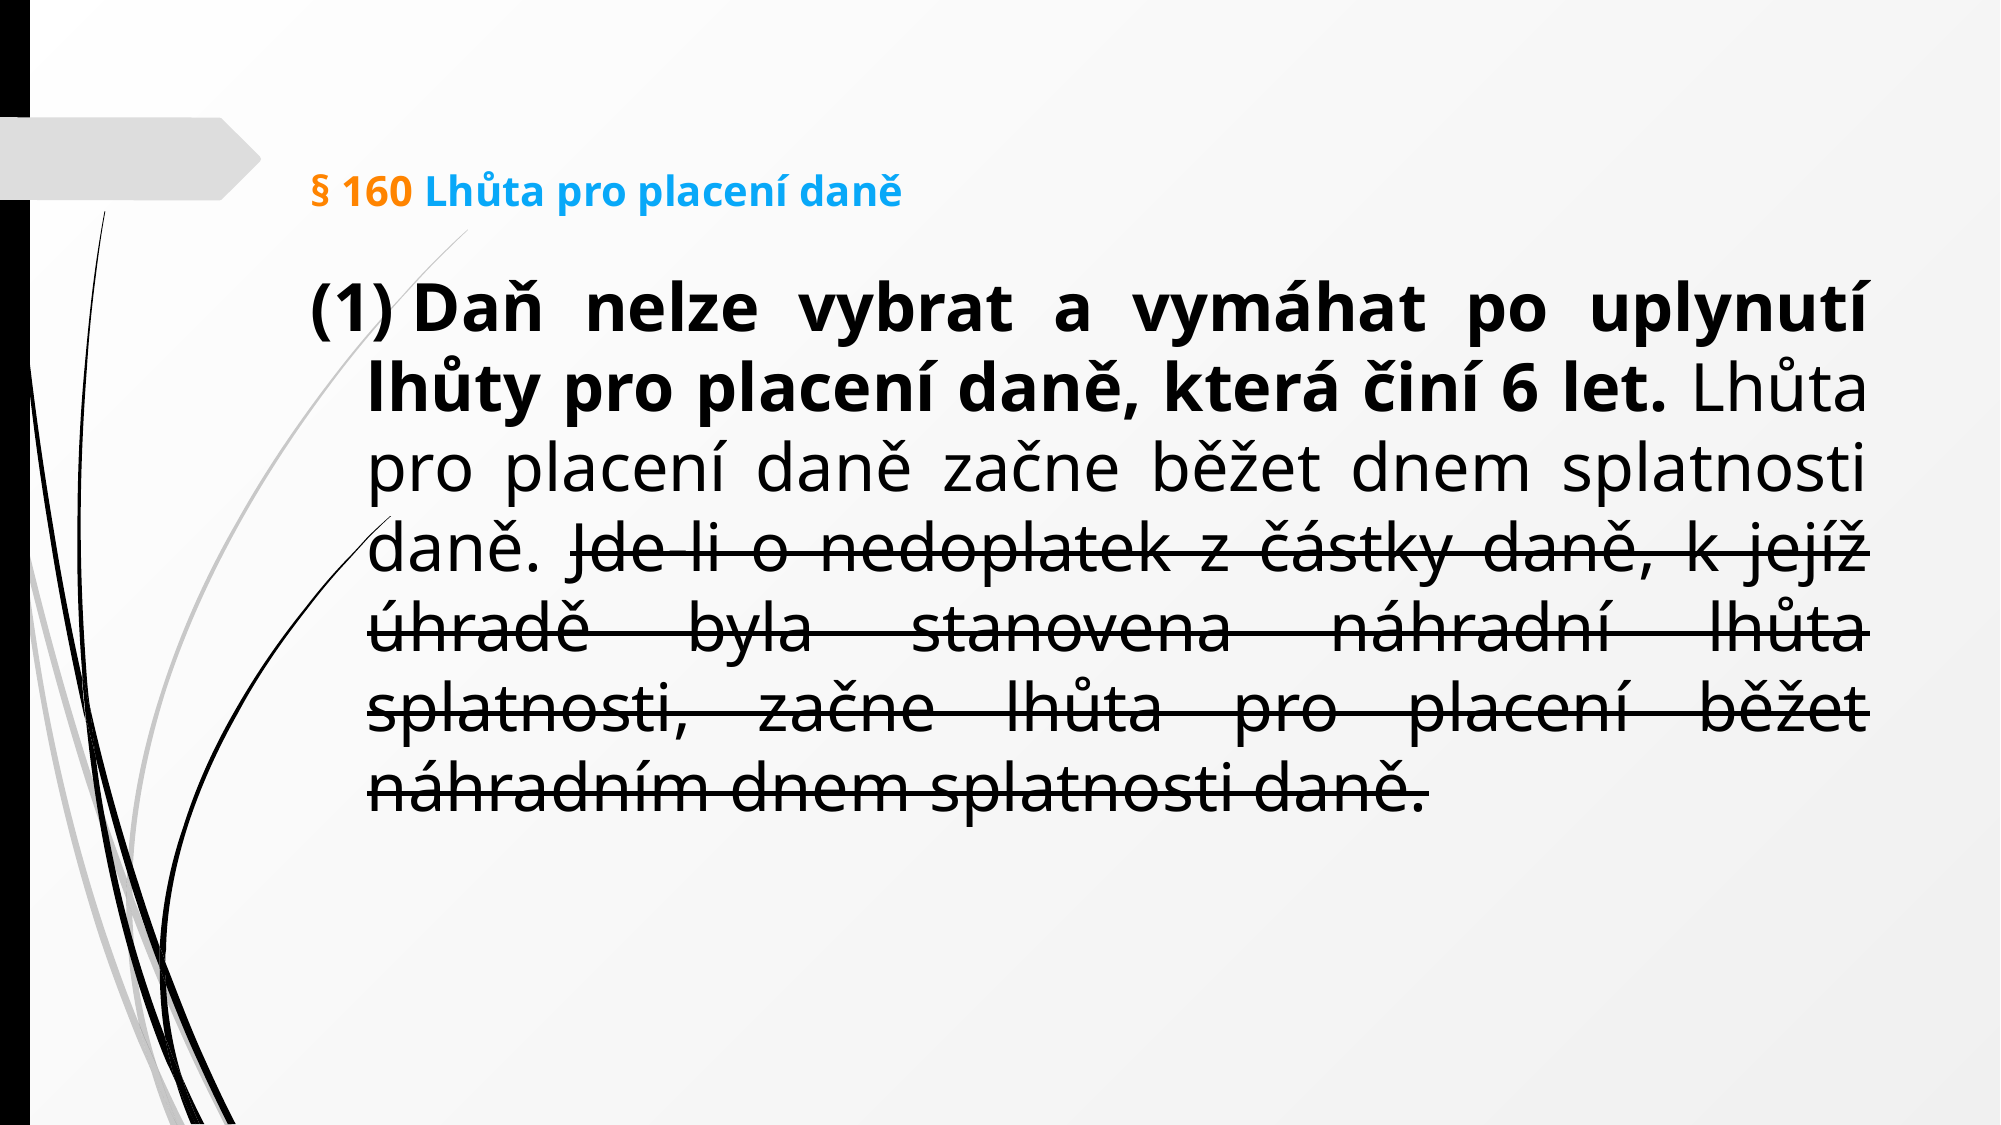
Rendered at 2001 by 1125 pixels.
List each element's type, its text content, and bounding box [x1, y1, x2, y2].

list § 160 Lhůta pro placení daně (1) Daň nelze vybrat a vymáhat po uplynutí lhůty pro placení daně, která činí 6 let. Lhůta pro placení daně začne běžet dnem splatnosti daně. Jde-li o nedoplatek z částky daně, k jejíž úhradě byla stanovena náhradní lhůta splatnosti, začne lhůta pro placení běžet náhradním dnem splatnosti daně. [276, 149, 1885, 996]
